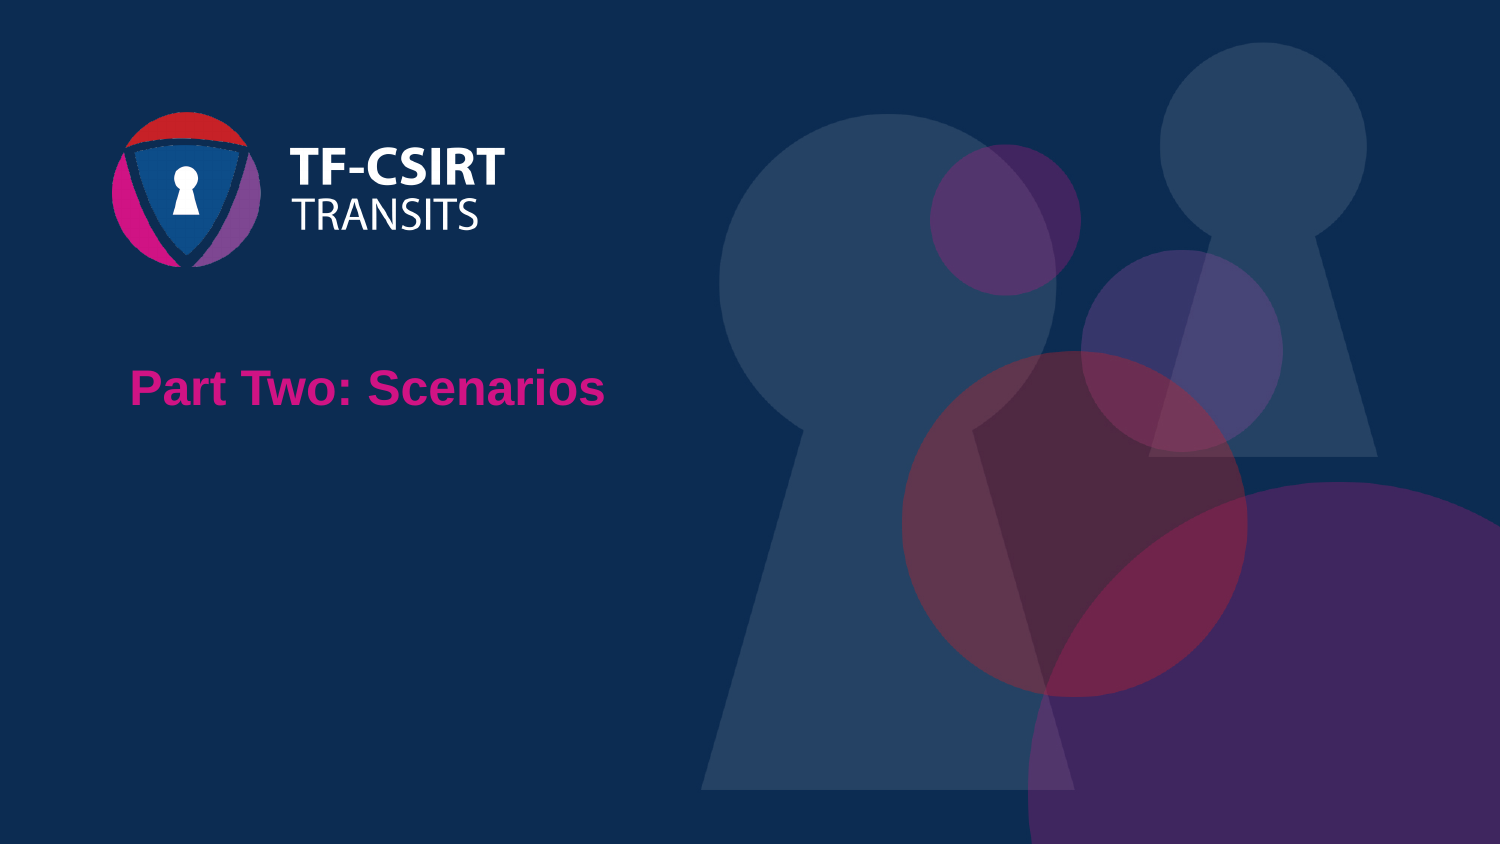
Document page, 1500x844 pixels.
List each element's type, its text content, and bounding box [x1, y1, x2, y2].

picture [0, 0, 1500, 844]
list Part Two: Scenarios [114, 364, 1261, 435]
